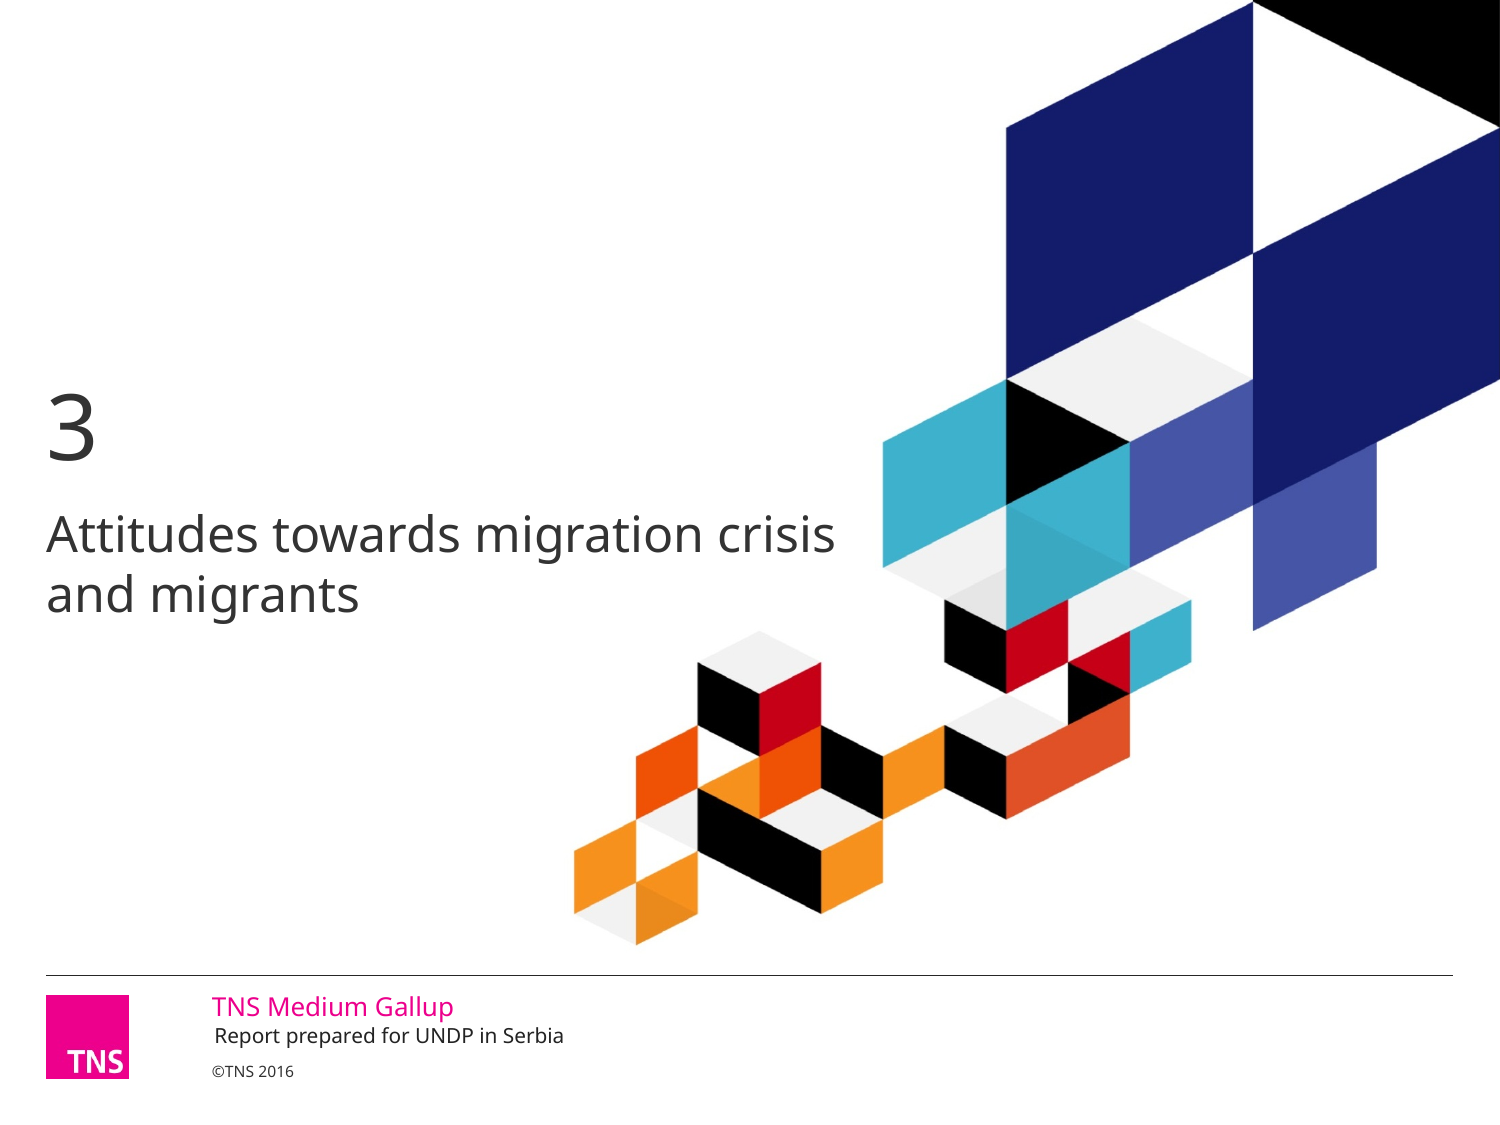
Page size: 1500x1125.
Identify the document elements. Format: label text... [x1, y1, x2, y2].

title Attitudes towards migration crisis and migrants [46, 467, 869, 594]
picture [450, 0, 1500, 966]
picture [46, 995, 129, 1079]
list 3 [46, 298, 175, 467]
